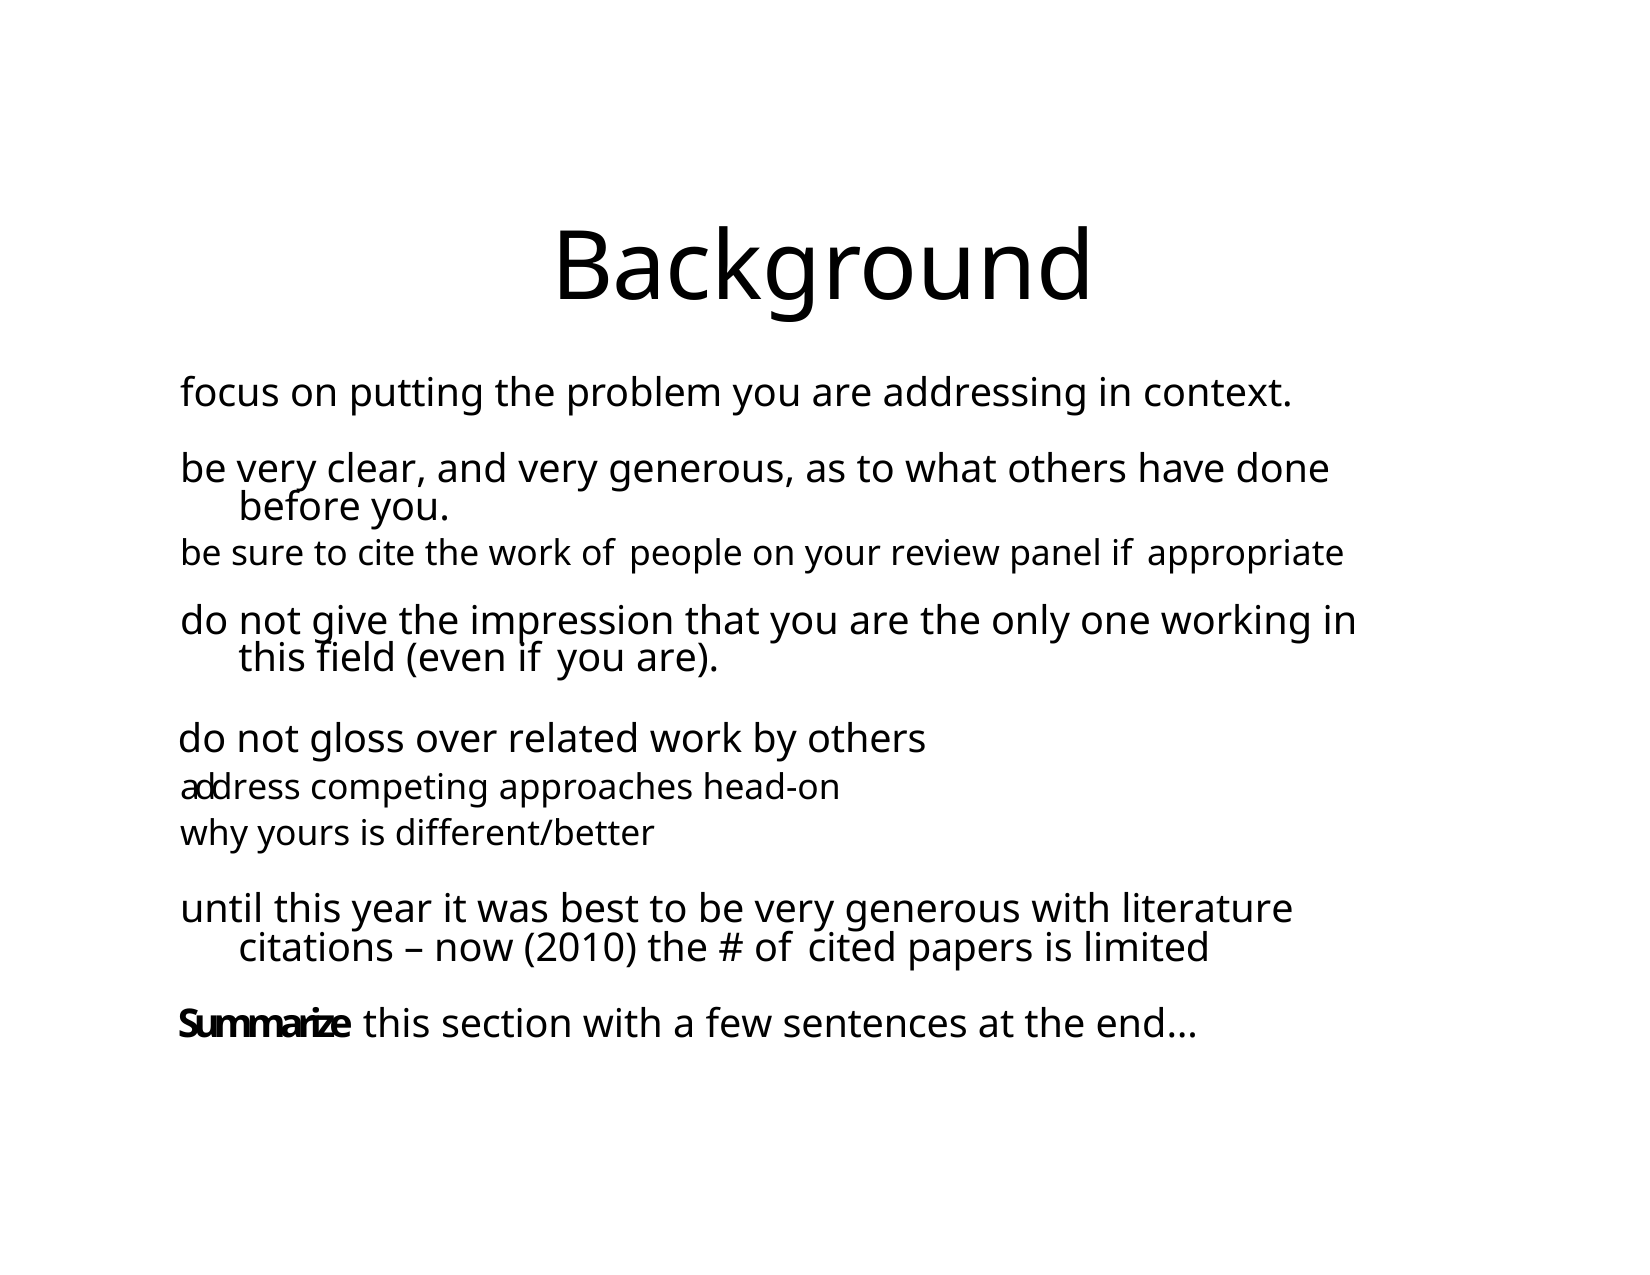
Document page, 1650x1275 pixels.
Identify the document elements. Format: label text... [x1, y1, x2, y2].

title Background [263, 205, 1387, 366]
text_box focus on putting the problem you are addressing in context. be very clear, and very generous, as to what others have done before you. be sure to cite the work of people on your review panel if appropriate do not give the impression that you are the only one working in this field (even if you are). do not gloss over related work by others address competing approaches head-on why yours is different/better until this year it was best to be very generous with literature citations – now (2010) the # of cited papers is limited Summarize this section with a few sentences at the end… [177, 366, 1463, 1046]
